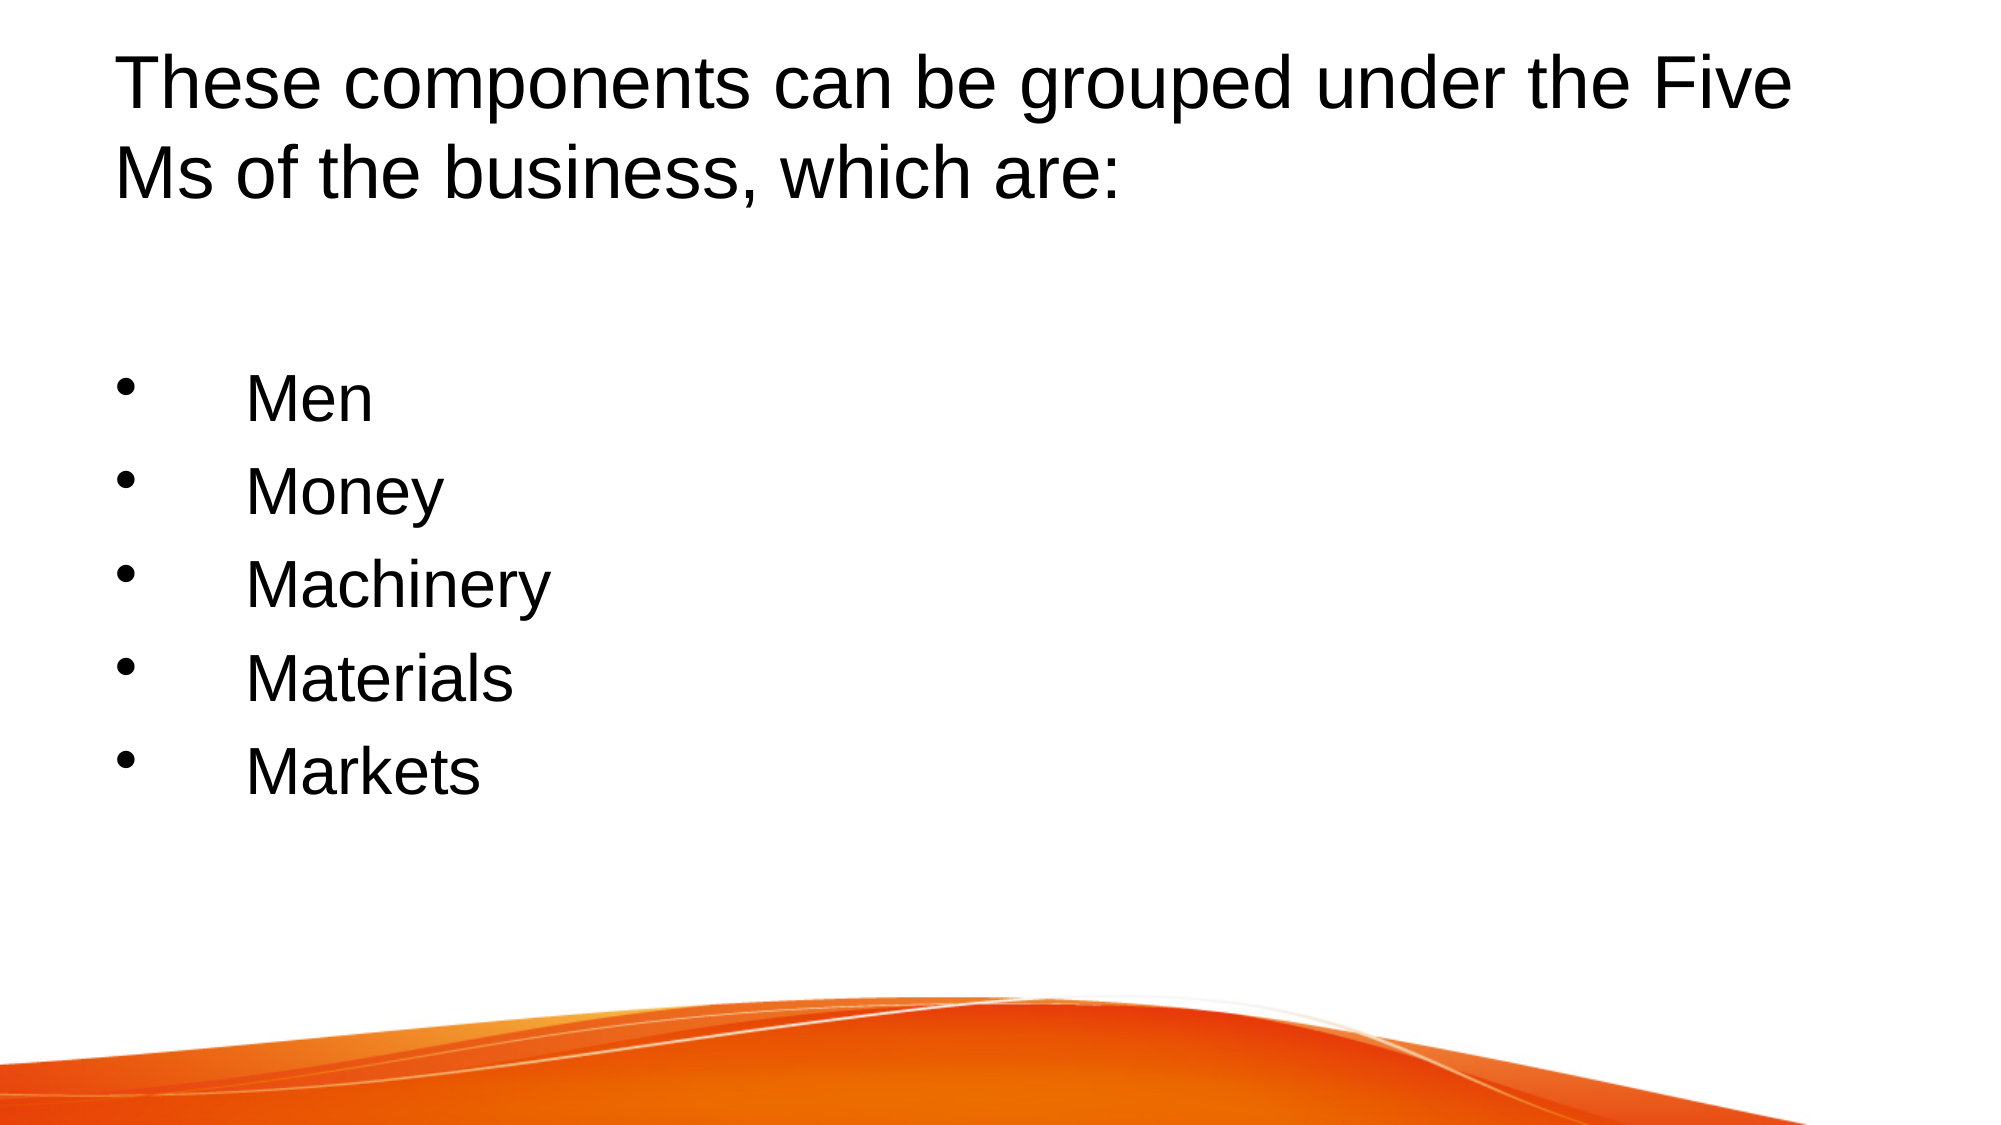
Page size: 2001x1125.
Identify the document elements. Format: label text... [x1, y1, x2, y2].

list Men Money Machinery Materials Markets [99, 347, 1901, 1006]
picture [0, 0, 2000, 1125]
title These components can be grouped under the Five Ms of the business, which are: [99, 30, 1901, 127]
slide_number [1433, 1024, 1900, 1103]
